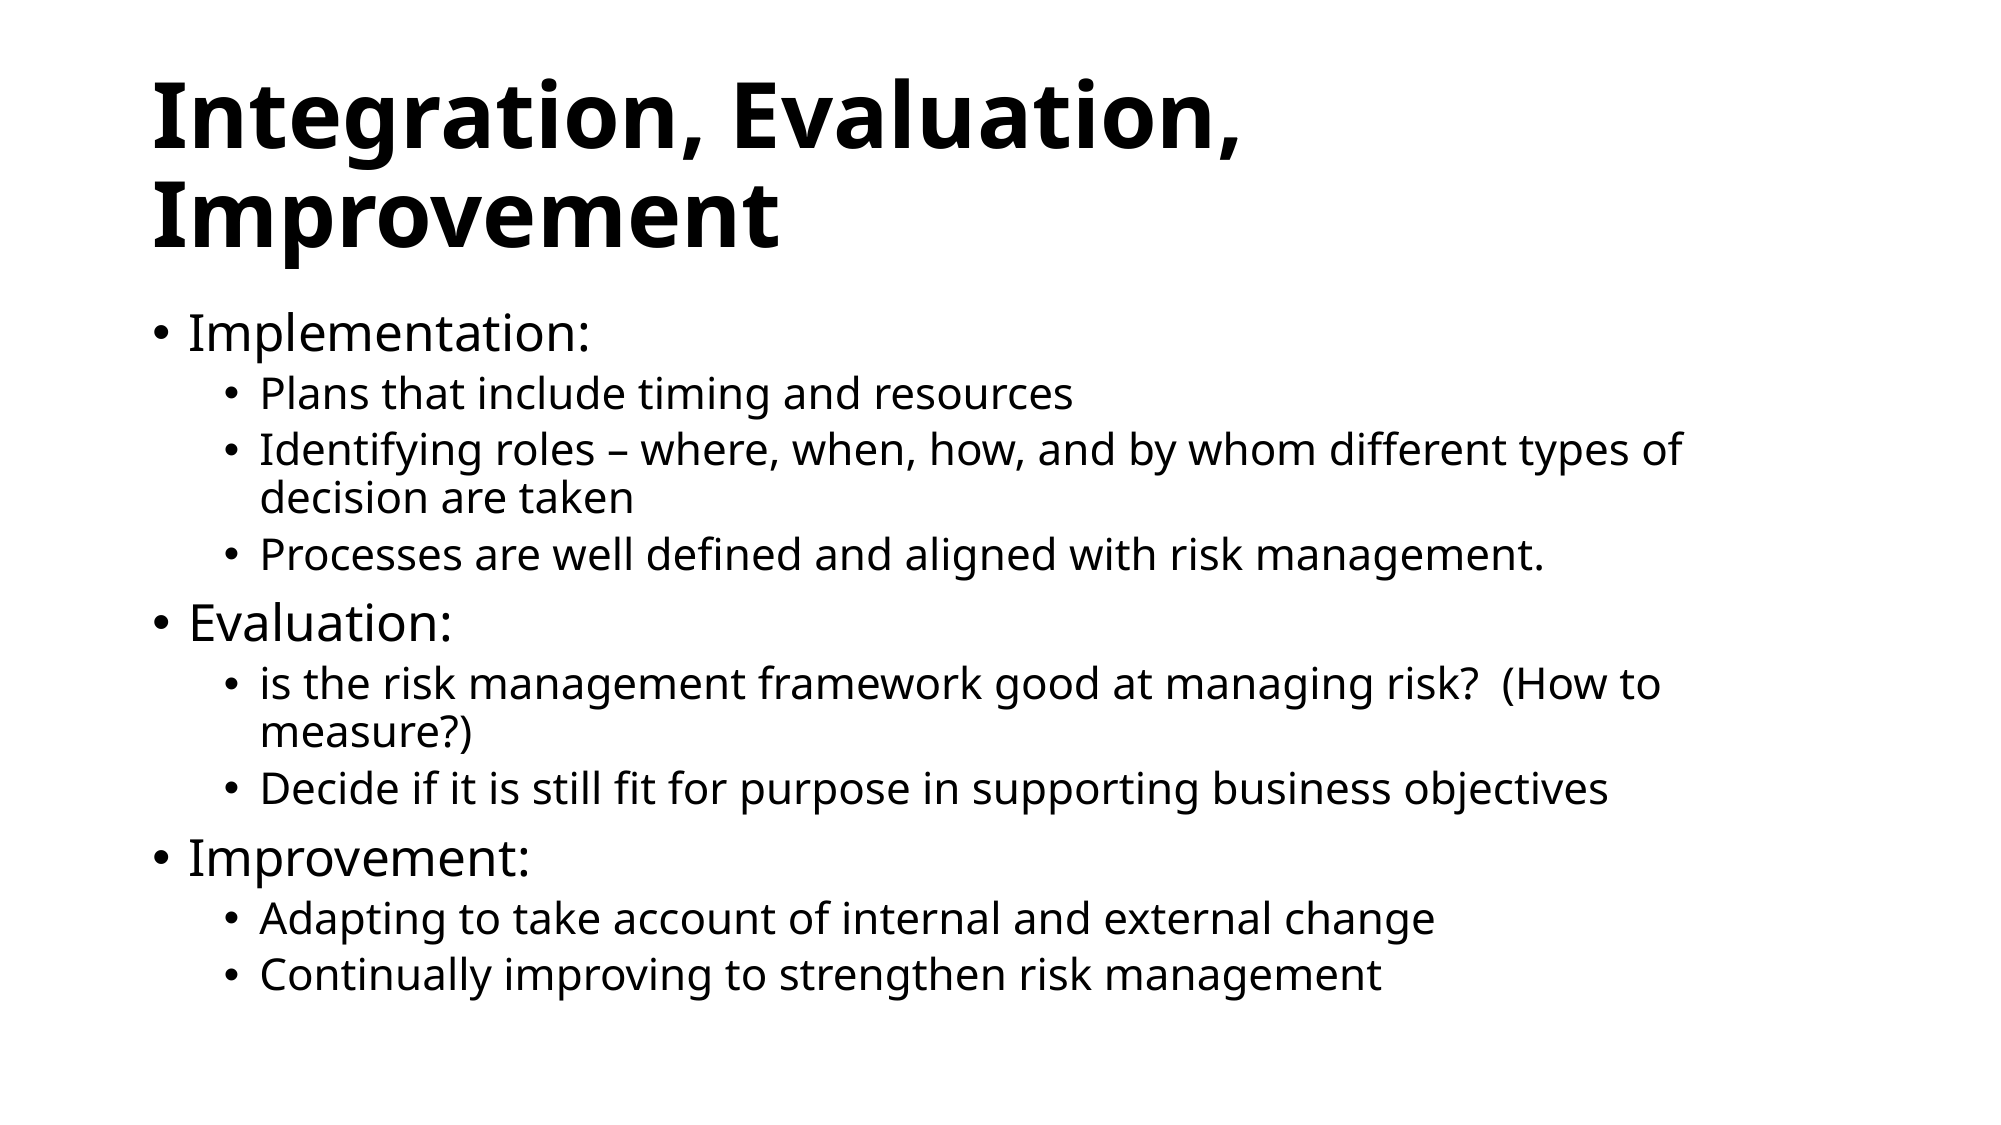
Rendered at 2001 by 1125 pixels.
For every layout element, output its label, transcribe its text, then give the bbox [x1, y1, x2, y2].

list Implementation: Plans that include timing and resources Identifying roles – where, when, how, and by whom different types of decision are taken Processes are well defined and aligned with risk management. Evaluation: is the risk management framework good at managing risk? (How to measure?) Decide if it is still fit for purpose in supporting business objectives Improvement: Adapting to take account of internal and external change Continually improving to strengthen risk management [137, 299, 1863, 1014]
title Integration, Evaluation, Improvement [137, 59, 1863, 278]
